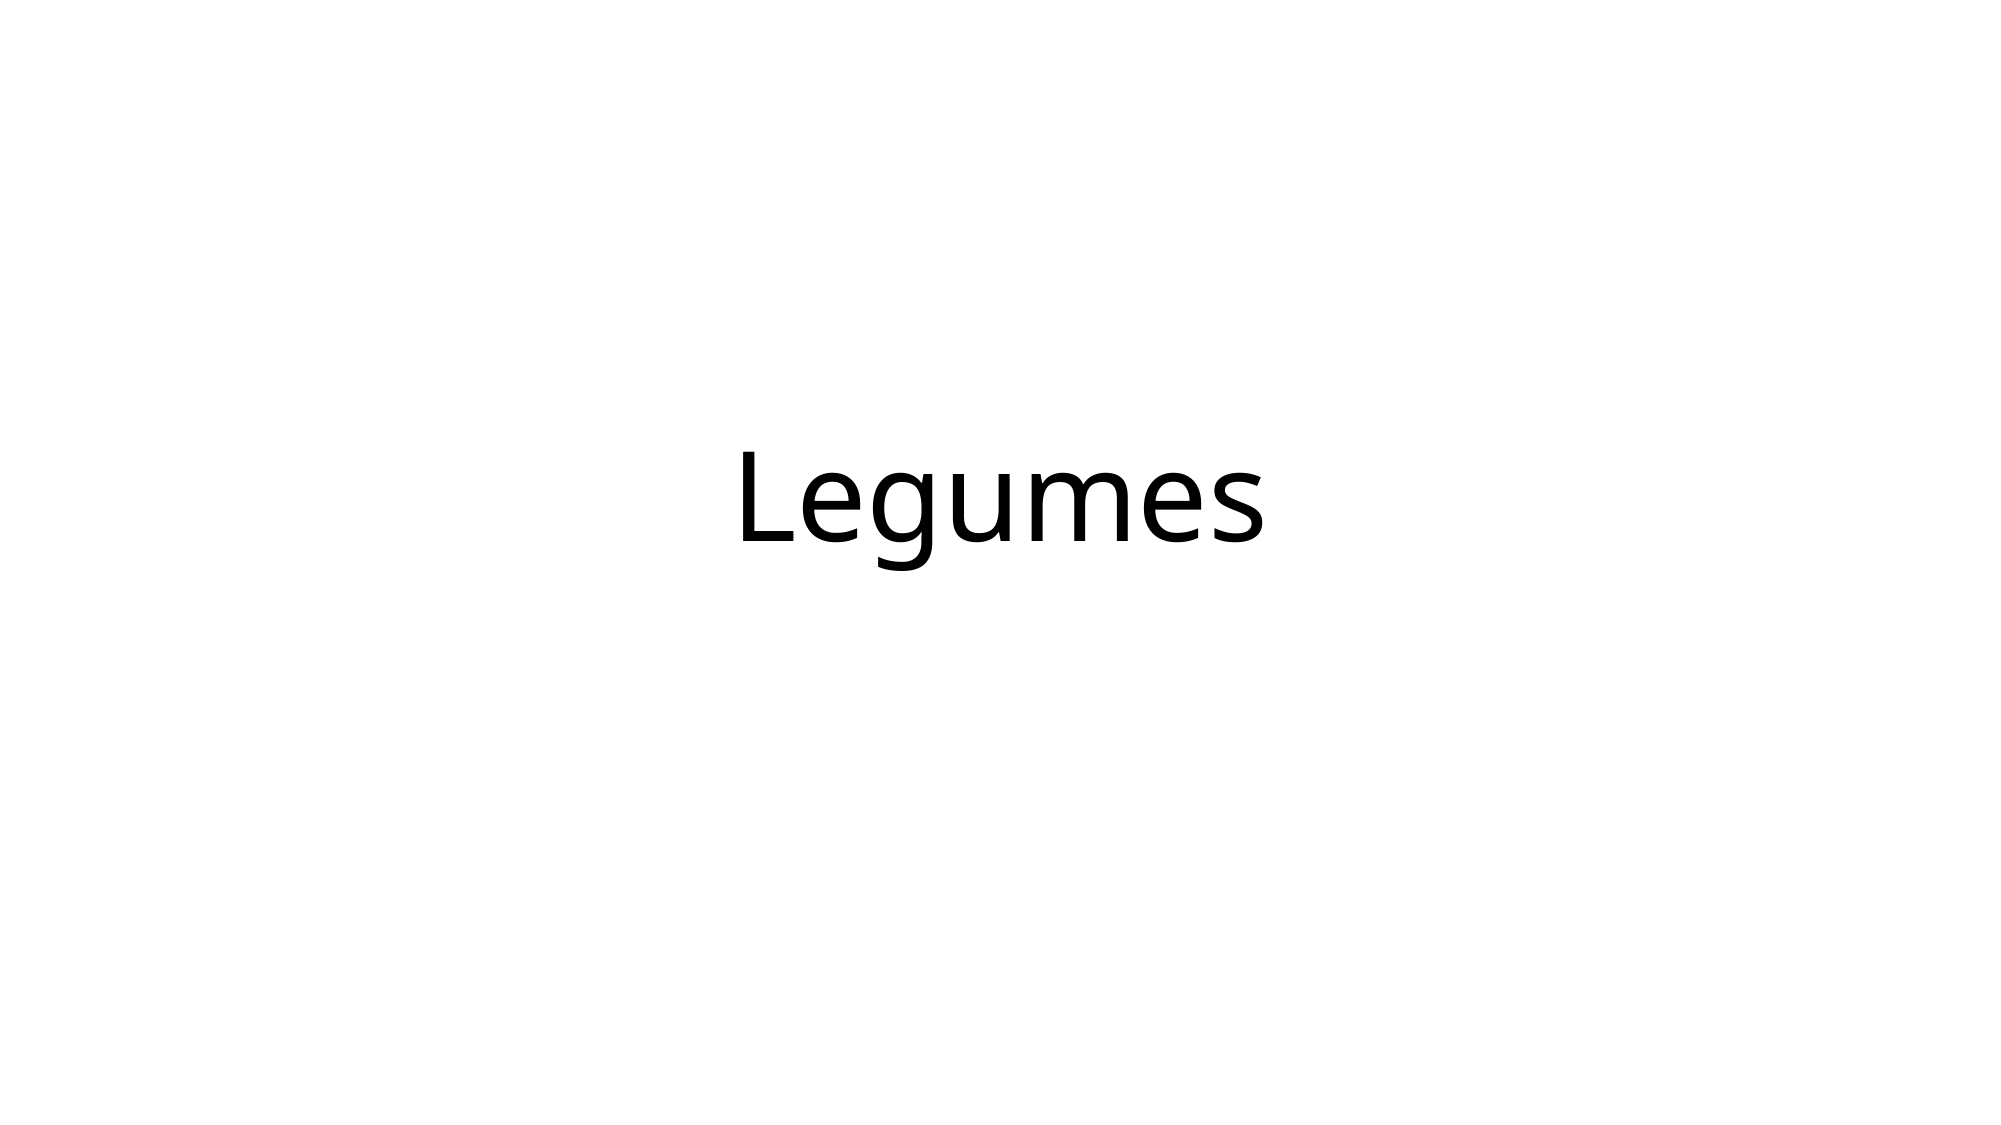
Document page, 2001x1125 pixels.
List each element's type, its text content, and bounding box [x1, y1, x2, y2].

title Legumes [249, 184, 1750, 576]
